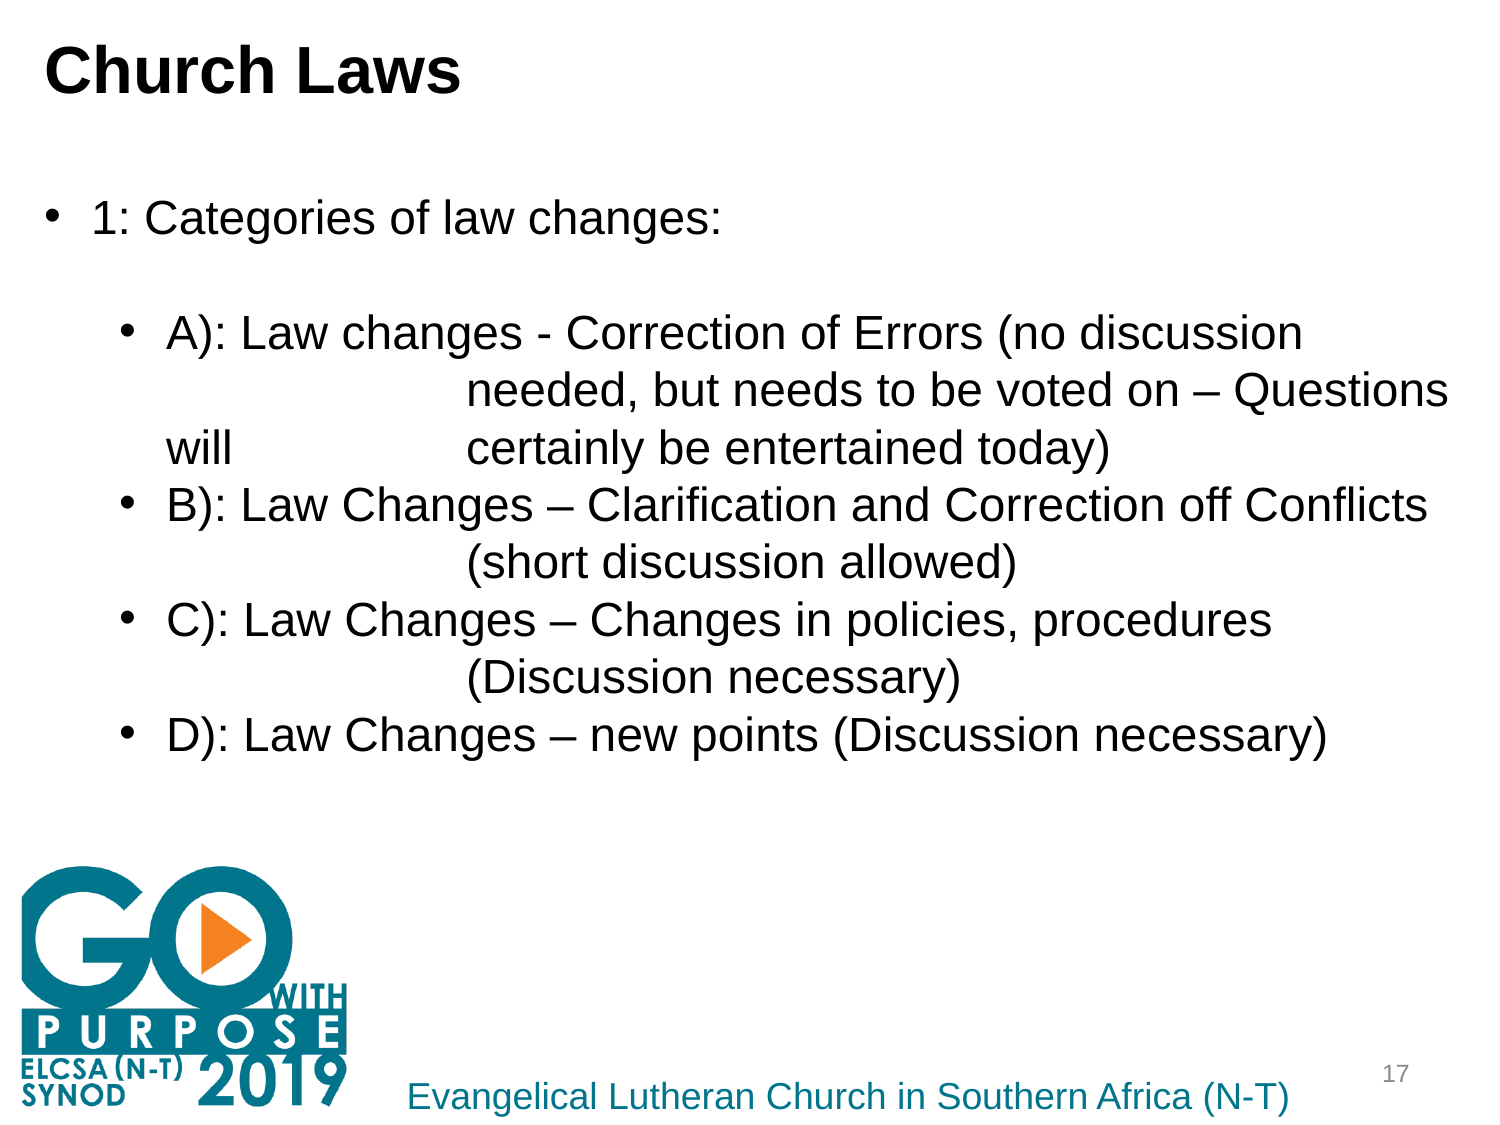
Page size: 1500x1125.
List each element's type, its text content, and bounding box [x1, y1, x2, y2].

text_box Church Laws 1: Categories of law changes: A): Law changes - Correction of Errors (no discussion needed, but needs to be voted on – Questions will certainly be entertained today) B): Law Changes – Clarification and Correction off Conflicts (short discussion allowed) C): Law Changes – Changes in policies, procedures (Discussion necessary) D): Law Changes – new points (Discussion necessary) [29, 19, 1471, 884]
slide_number 17 [1310, 1042, 1425, 1103]
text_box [0, 845, 1306, 1125]
